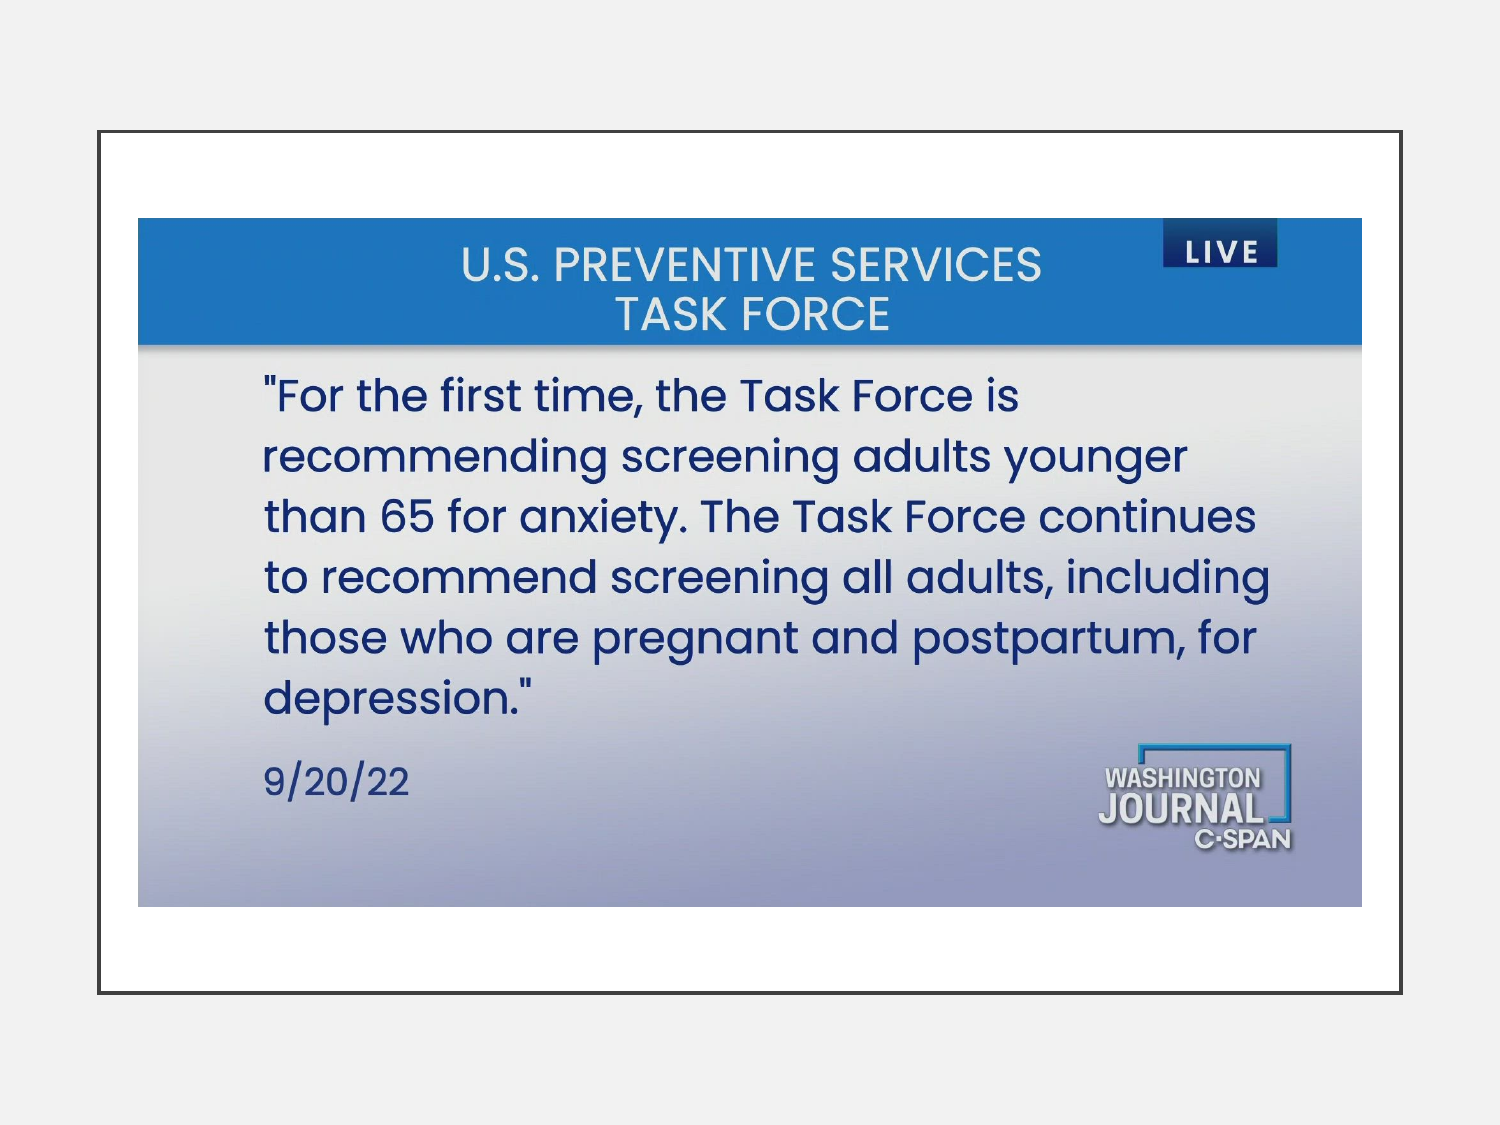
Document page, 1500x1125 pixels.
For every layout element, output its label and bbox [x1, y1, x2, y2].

picture [138, 218, 1362, 907]
text_box [98, 131, 1402, 994]
